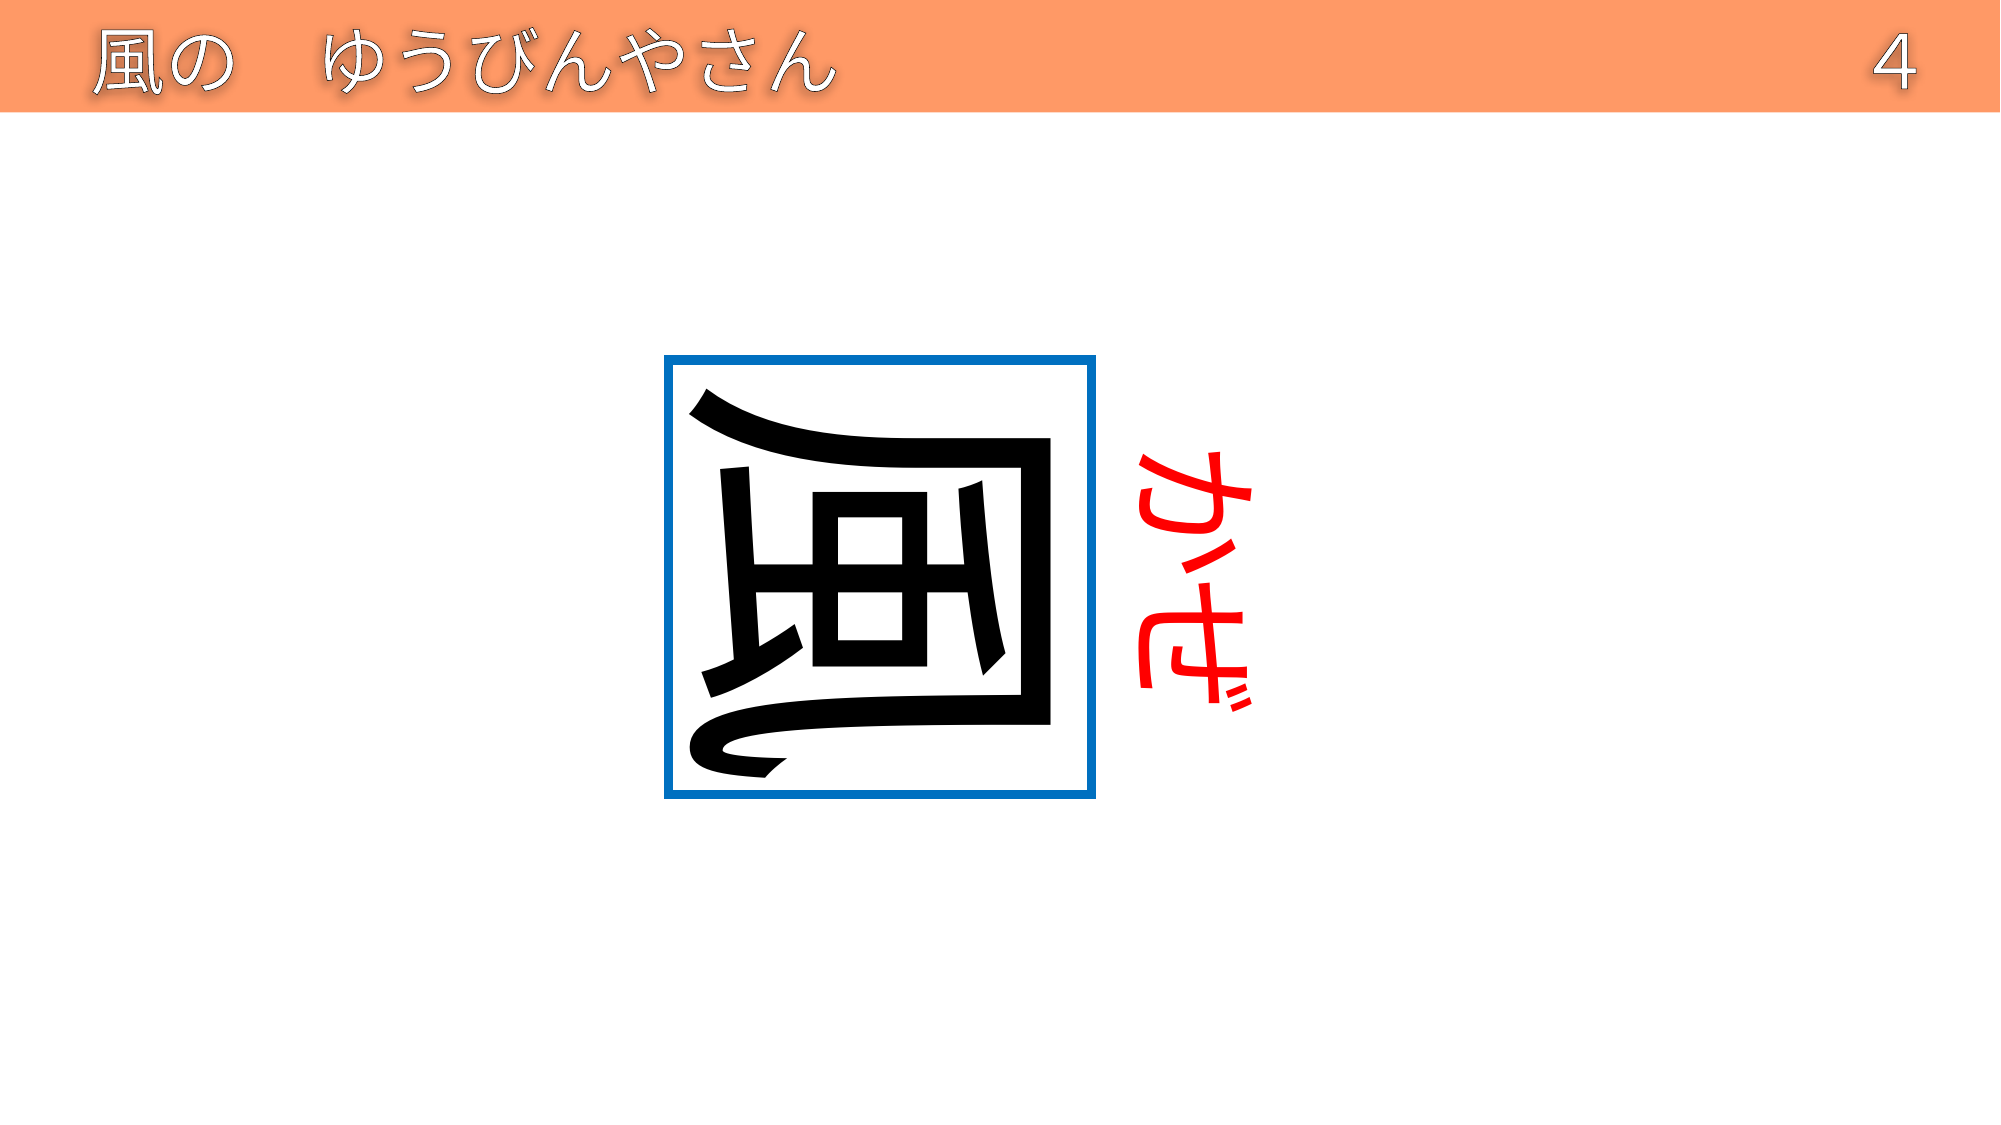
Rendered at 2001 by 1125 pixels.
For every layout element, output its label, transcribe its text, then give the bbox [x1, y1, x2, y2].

text_box かぜ [1091, 426, 1289, 913]
text_box ４ [1842, 6, 1963, 112]
text_box [0, 0, 2000, 113]
text_box [667, 359, 1093, 795]
text_box 風の ゆうびんやさん [75, 6, 1020, 112]
text_box 風 [612, 360, 1148, 1125]
